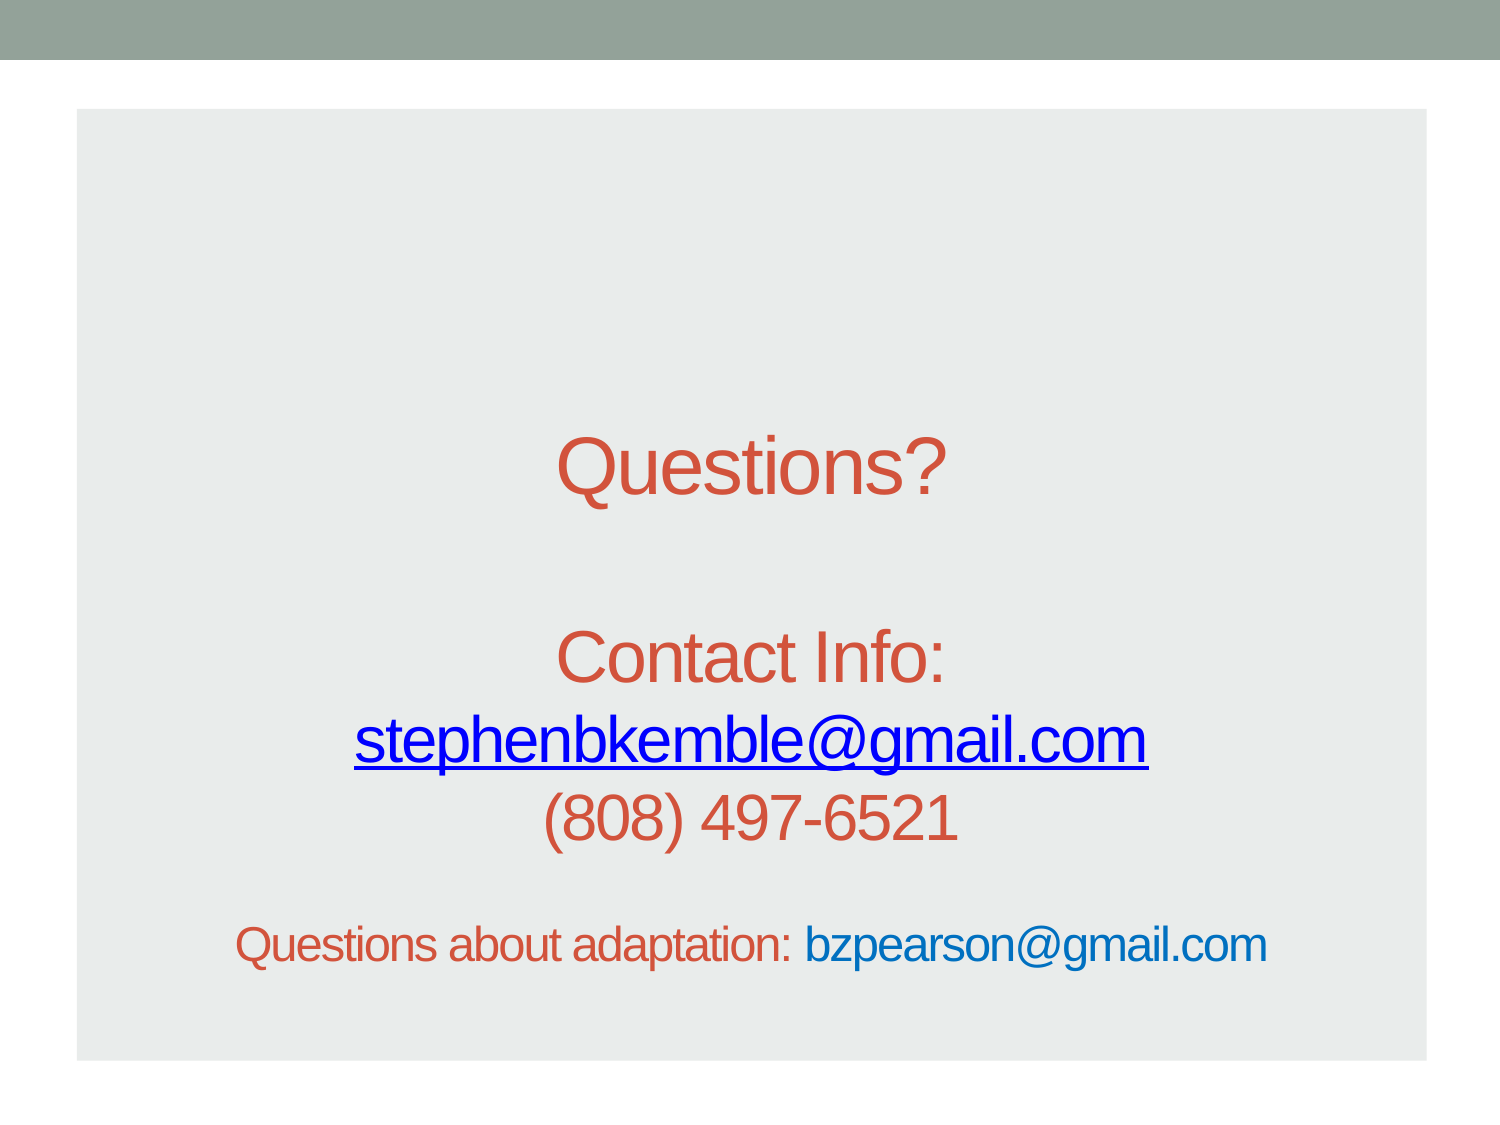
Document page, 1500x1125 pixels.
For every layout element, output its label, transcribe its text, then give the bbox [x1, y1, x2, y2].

title Questions? Contact Info: stephenbkemble@gmail.com (808) 497-6521 Questions about adaptation: bzpearson@gmail.com [76, 108, 1427, 1061]
